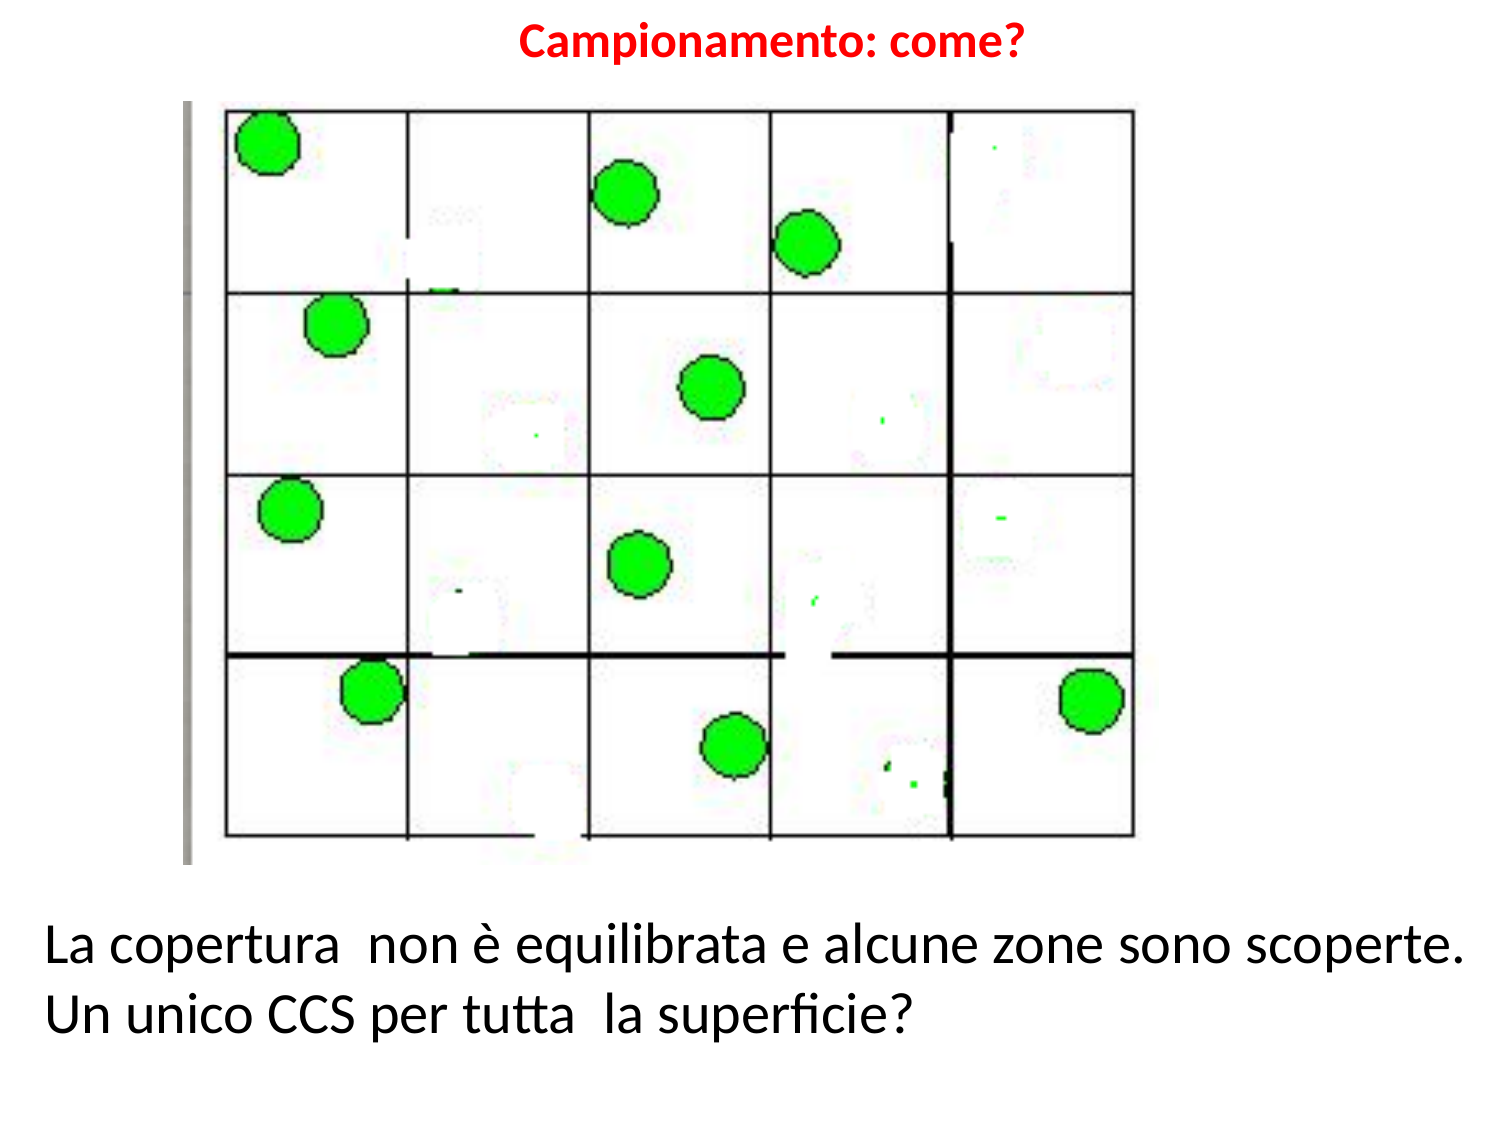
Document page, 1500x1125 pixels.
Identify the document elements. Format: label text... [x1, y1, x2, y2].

text_box Campionamento: come? [504, 0, 1042, 75]
picture [182, 101, 1159, 866]
text_box La copertura non è equilibrata e alcune zone sono scoperte. Un unico CCS per tutta la superficie? [29, 897, 1500, 1123]
